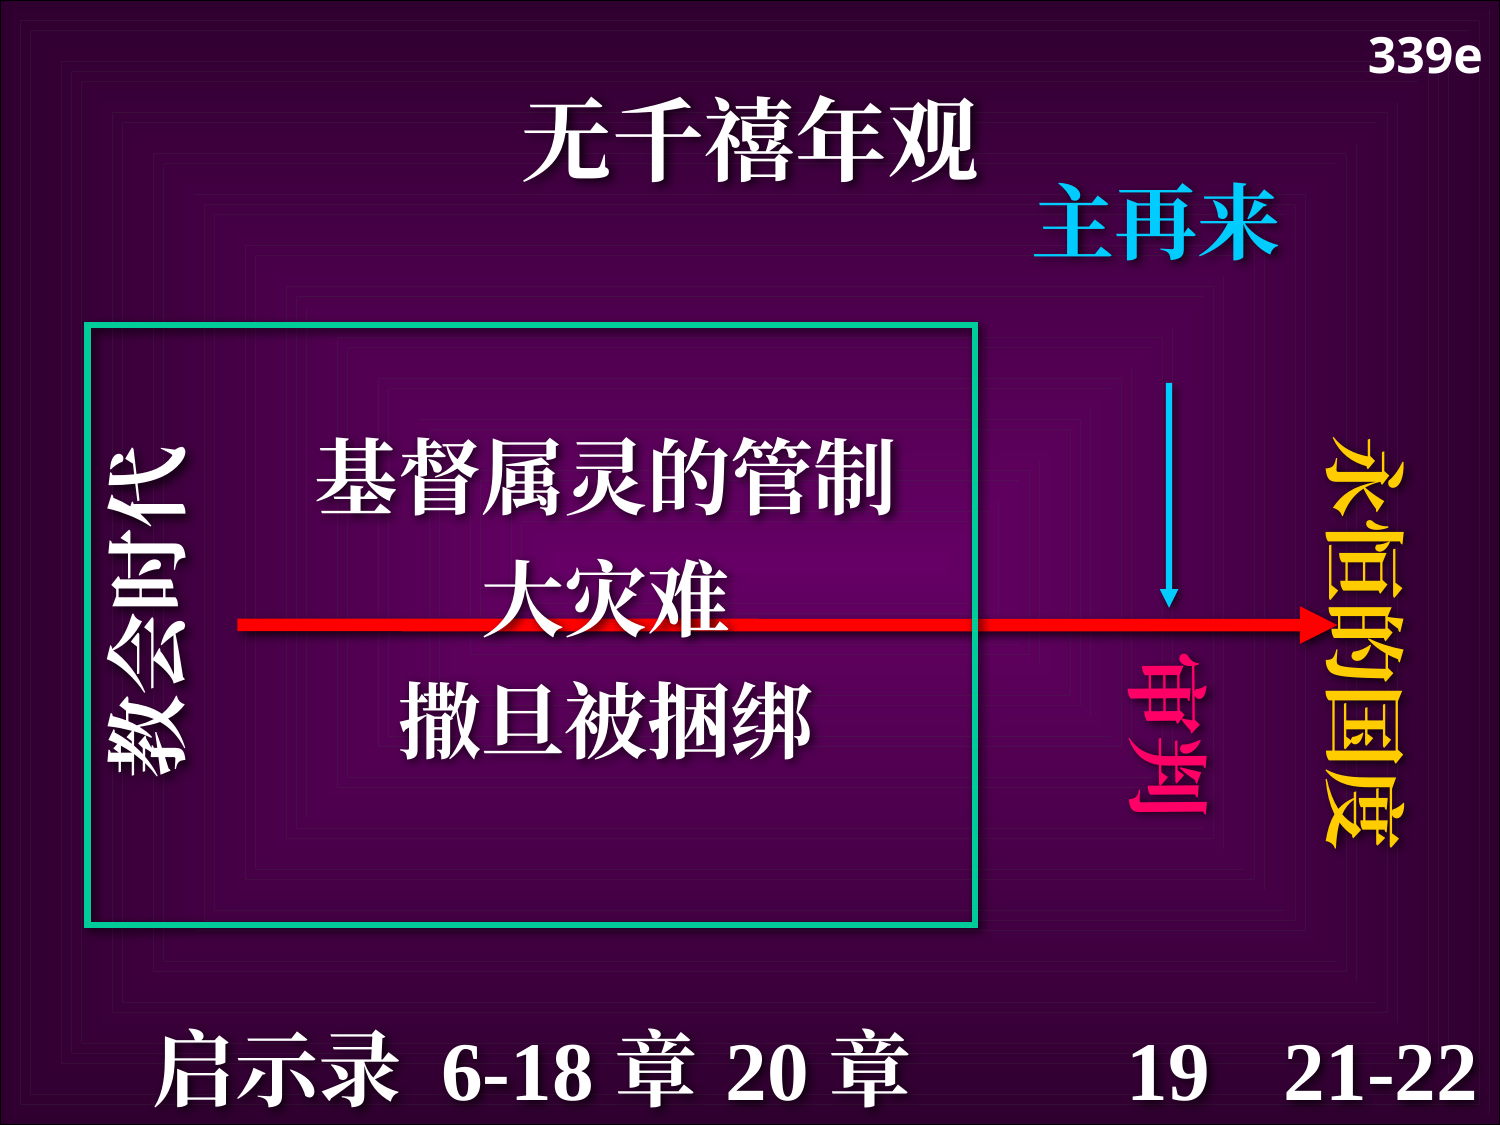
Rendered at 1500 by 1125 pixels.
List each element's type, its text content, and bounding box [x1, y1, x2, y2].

text_box 启示录 6-18章 [112, 1009, 661, 1125]
text_box [1162, 382, 1176, 608]
text_box 永恒的国度 [1309, 237, 1425, 1005]
title 无千禧年观 [112, 75, 1388, 278]
text_box 20章 [662, 1009, 975, 1125]
text_box 21-22 [1262, 1009, 1500, 1125]
text_box 19 [1012, 1009, 1261, 1125]
text_box 审判 [1111, 637, 1229, 1005]
text_box [87, 324, 975, 925]
text_box [0, 0, 1500, 1125]
text_box 339e [1353, 15, 1498, 91]
